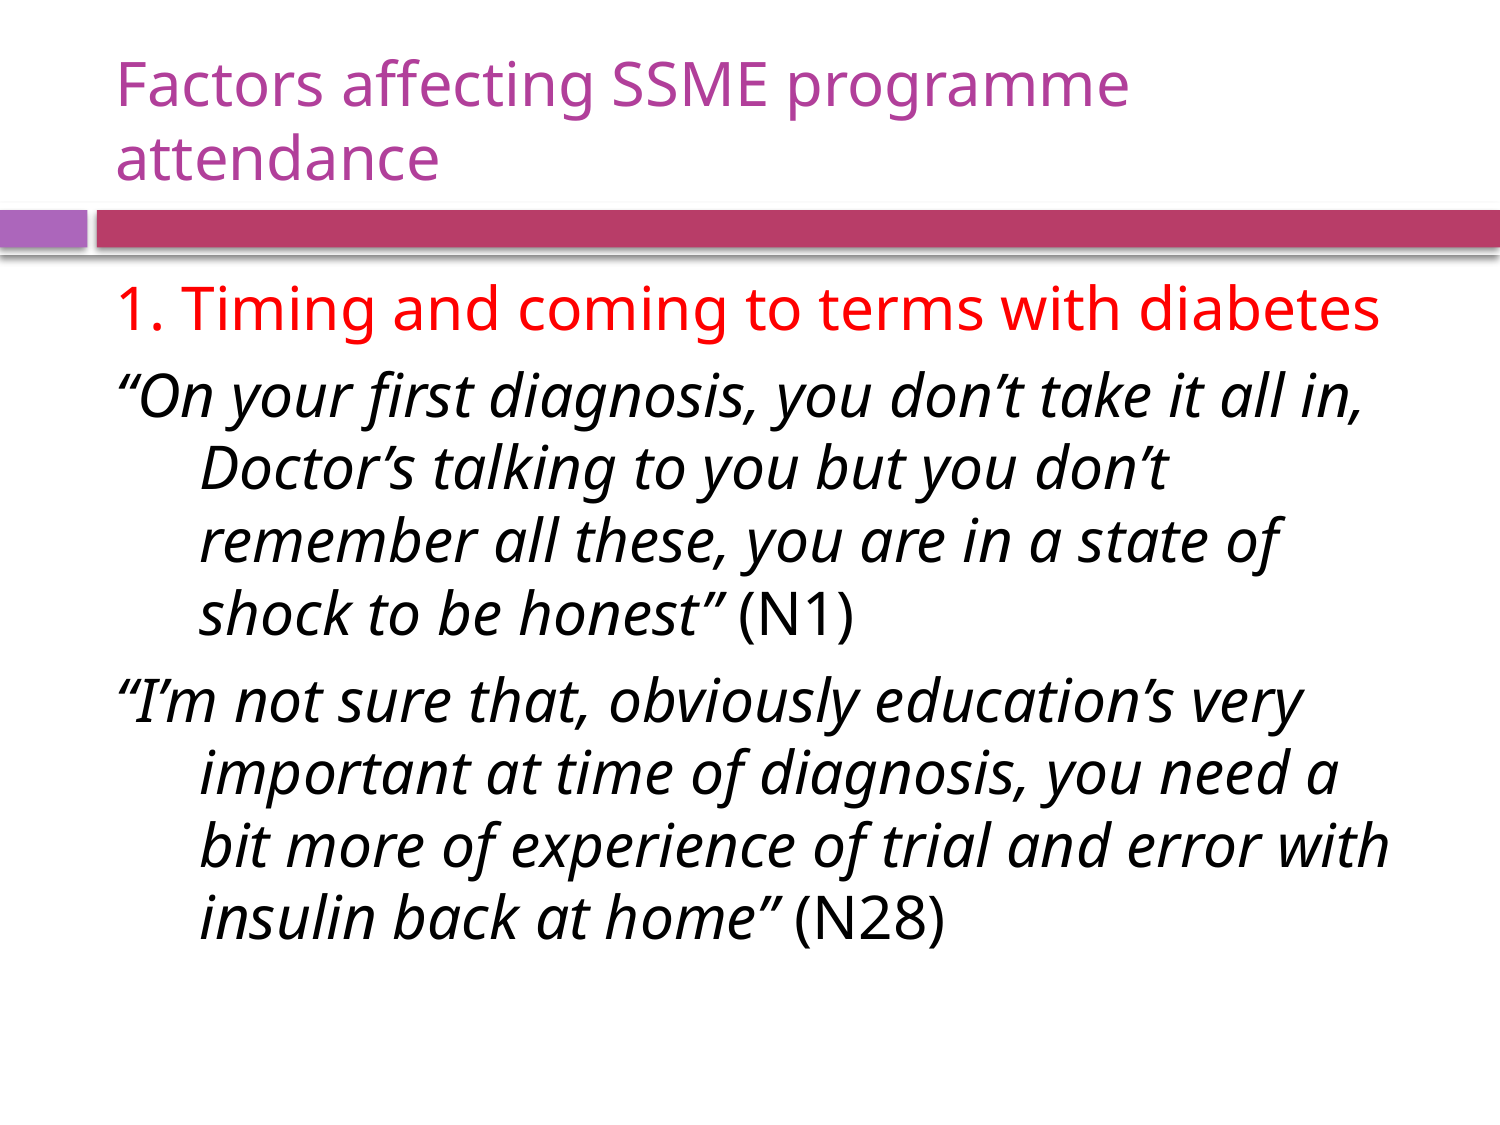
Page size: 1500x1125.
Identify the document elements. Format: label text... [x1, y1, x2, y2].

list 1. Timing and coming to terms with diabetes “On your first diagnosis, you don’t take it all in, Doctor’s talking to you but you don’t remember all these, you are in a state of shock to be honest” (N1) “I’m not sure that, obviously education’s very important at time of diagnosis, you need a bit more of experience of trial and error with insulin back at home” (N28) [100, 262, 1438, 1000]
title Factors affecting SSME programme attendance [100, 37, 1438, 200]
